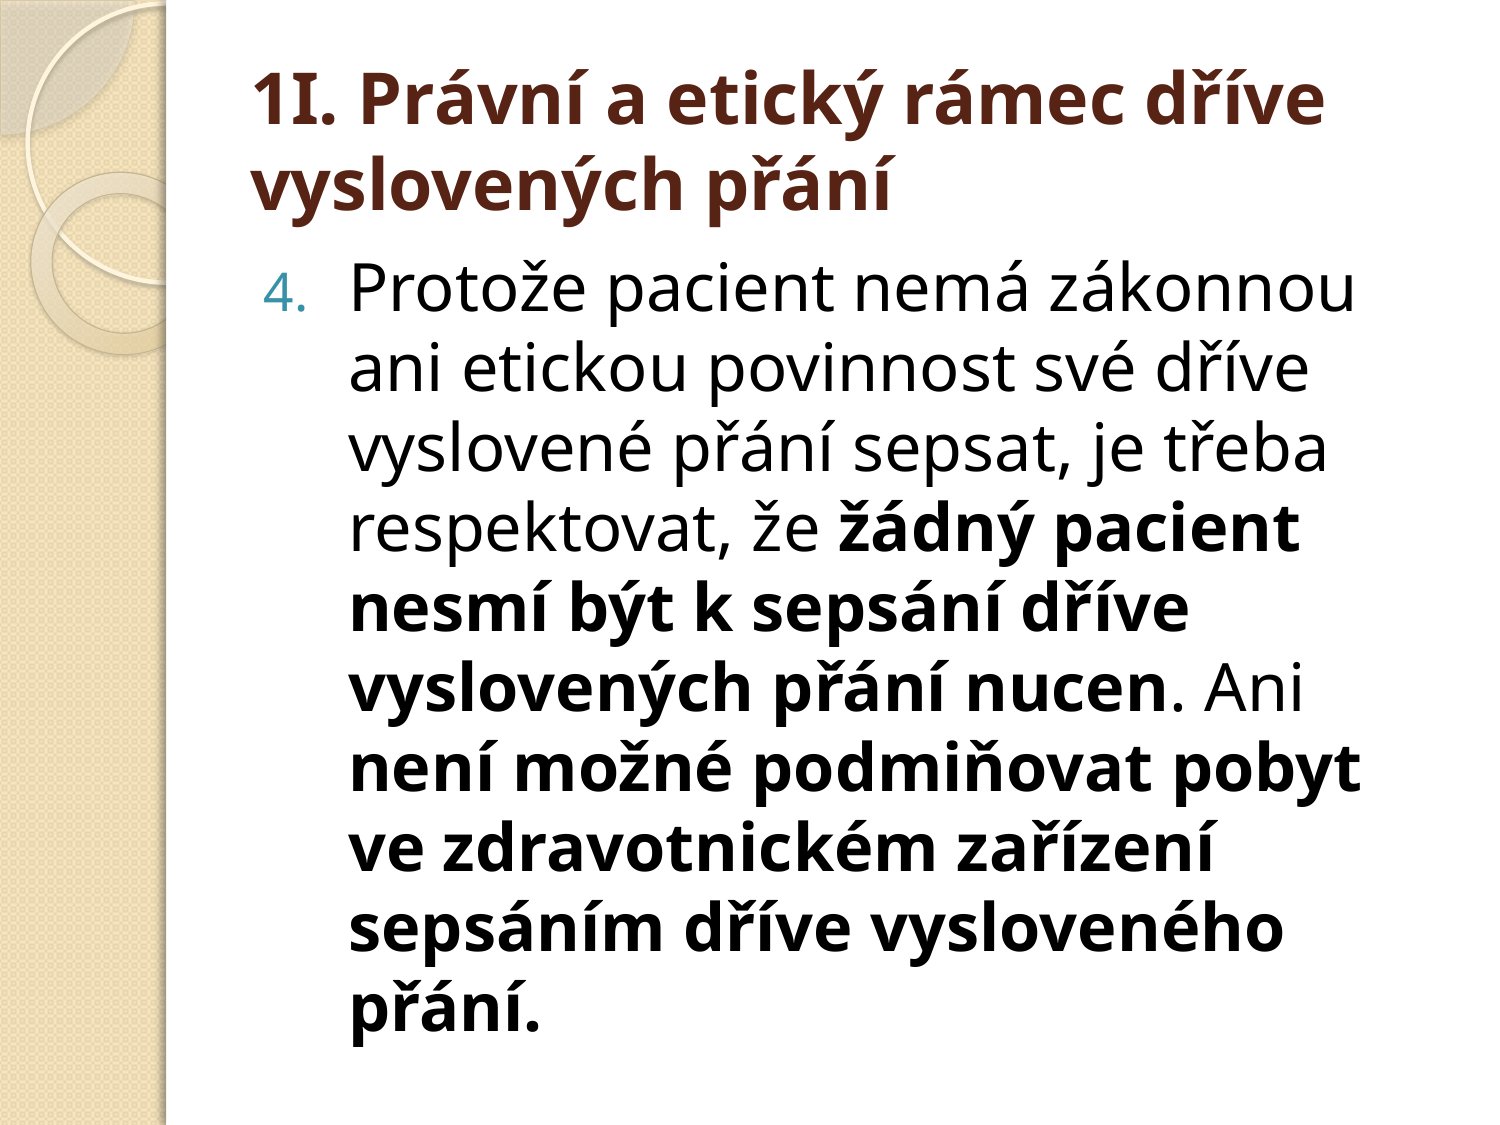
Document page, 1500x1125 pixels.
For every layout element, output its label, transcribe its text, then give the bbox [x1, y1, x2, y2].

title 1I. Právní a etický rámec dříve vyslovených přání [235, 45, 1466, 233]
list Protože pacient nemá zákonnou ani etickou povinnost své dříve vyslovené přání sepsat, je třeba respektovat, že žádný pacient nesmí být k sepsání dříve vyslovených přání nucen. Ani není možné podmiňovat pobyt ve zdravotnickém zařízení sepsáním dříve vysloveného přání. [235, 237, 1466, 1025]
